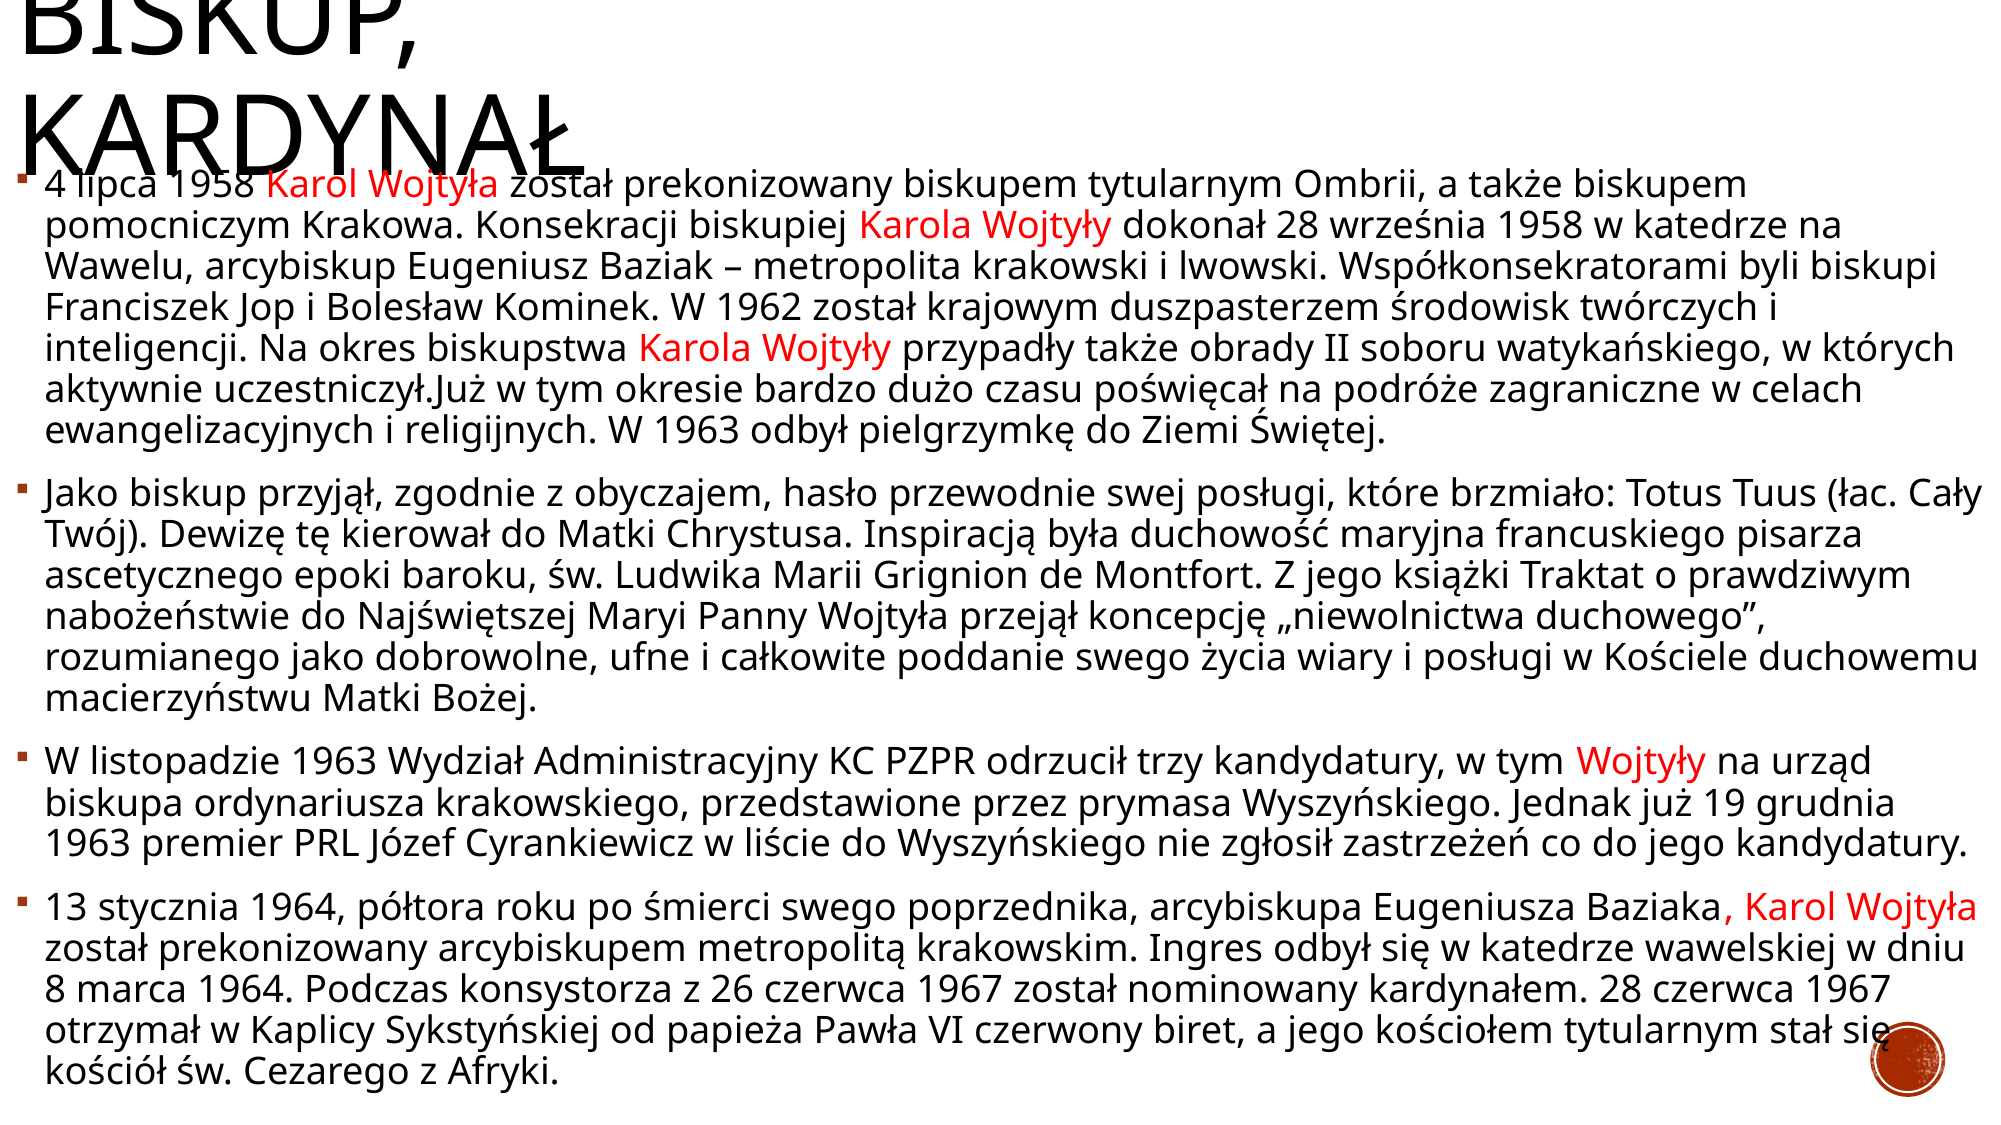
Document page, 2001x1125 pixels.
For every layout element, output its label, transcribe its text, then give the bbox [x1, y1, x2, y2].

title Biskup, kardynał [0, 0, 775, 157]
list 4 lipca 1958 Karol Wojtyła został prekonizowany biskupem tytularnym Ombrii, a także biskupem pomocniczym Krakowa. Konsekracji biskupiej Karola Wojtyły dokonał 28 września 1958 w katedrze na Wawelu, arcybiskup Eugeniusz Baziak – metropolita krakowski i lwowski. Współkonsekratorami byli biskupi Franciszek Jop i Bolesław Kominek. W 1962 został krajowym duszpasterzem środowisk twórczych i inteligencji. Na okres biskupstwa Karola Wojtyły przypadły także obrady II soboru watykańskiego, w których aktywnie uczestniczył.Już w tym okresie bardzo dużo czasu poświęcał na podróże zagraniczne w celach ewangelizacyjnych i religijnych. W 1963 odbył pielgrzymkę do Ziemi Świętej. Jako biskup przyjął, zgodnie z obyczajem, hasło przewodnie swej posługi, które brzmiało: Totus Tuus (łac. Cały Twój). Dewizę tę kierował do Matki Chrystusa. Inspiracją była duchowość maryjna francuskiego pisarza ascetycznego epoki baroku, św. Ludwika Marii Grignion de Montfort. Z jego książki Traktat o prawdziwym nabożeństwie do Najświętszej Maryi Panny Wojtyła przejął koncepcję „niewolnictwa duchowego”, rozumianego jako dobrowolne, ufne i całkowite poddanie swego życia wiary i posługi w Kościele duchowemu macierzyństwu Matki Bożej. W listopadzie 1963 Wydział Administracyjny KC PZPR odrzucił trzy kandydatury, w tym Wojtyły na urząd biskupa ordynariusza krakowskiego, przedstawione przez prymasa Wyszyńskiego. Jednak już 19 grudnia 1963 premier PRL Józef Cyrankiewicz w liście do Wyszyńskiego nie zgłosił zastrzeżeń co do jego kandydatury. 13 stycznia 1964, półtora roku po śmierci swego poprzednika, arcybiskupa Eugeniusza Baziaka, Karol Wojtyła został prekonizowany arcybiskupem metropolitą krakowskim. Ingres odbył się w katedrze wawelskiej w dniu 8 marca 1964. Podczas konsystorza z 26 czerwca 1967 został nominowany kardynałem. 28 czerwca 1967 otrzymał w Kaplicy Sykstyńskiej od papieża Pawła VI czerwony biret, a jego kościołem tytularnym stał się kościół św. Cezarego z Afryki. [0, 157, 2000, 1125]
